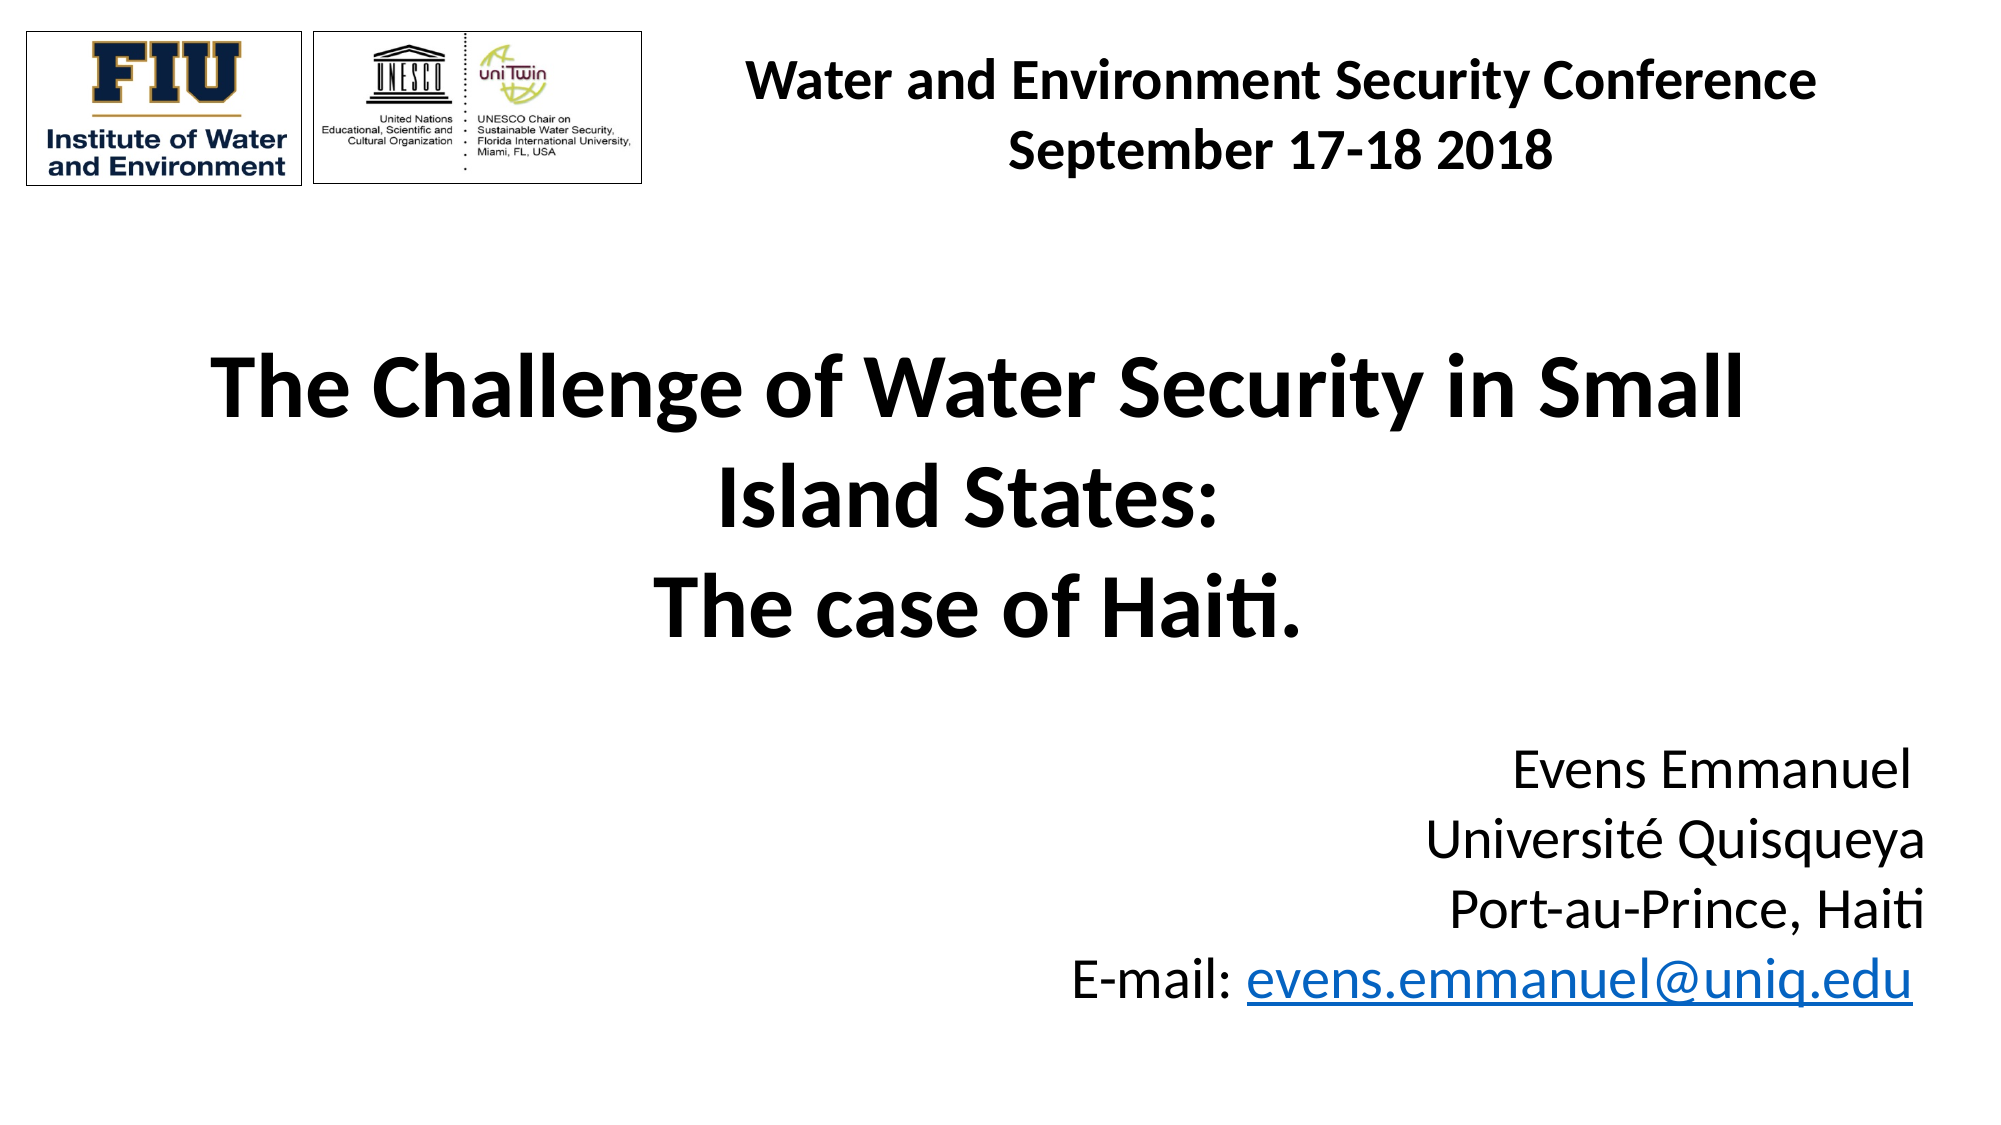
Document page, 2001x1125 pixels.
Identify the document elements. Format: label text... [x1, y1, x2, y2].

text_box Evens Emmanuel Université Quisqueya Port-au-Prince, Haiti E-mail: evens.emmanuel@uniq.edu [828, 723, 1941, 1018]
text_box Water and Environment Security Conference September 17-18 2018 [647, 33, 1917, 234]
text_box The Challenge of Water Security in Small Island States: The case of Haiti. [138, 318, 1821, 664]
picture [26, 31, 302, 186]
picture [313, 31, 642, 184]
